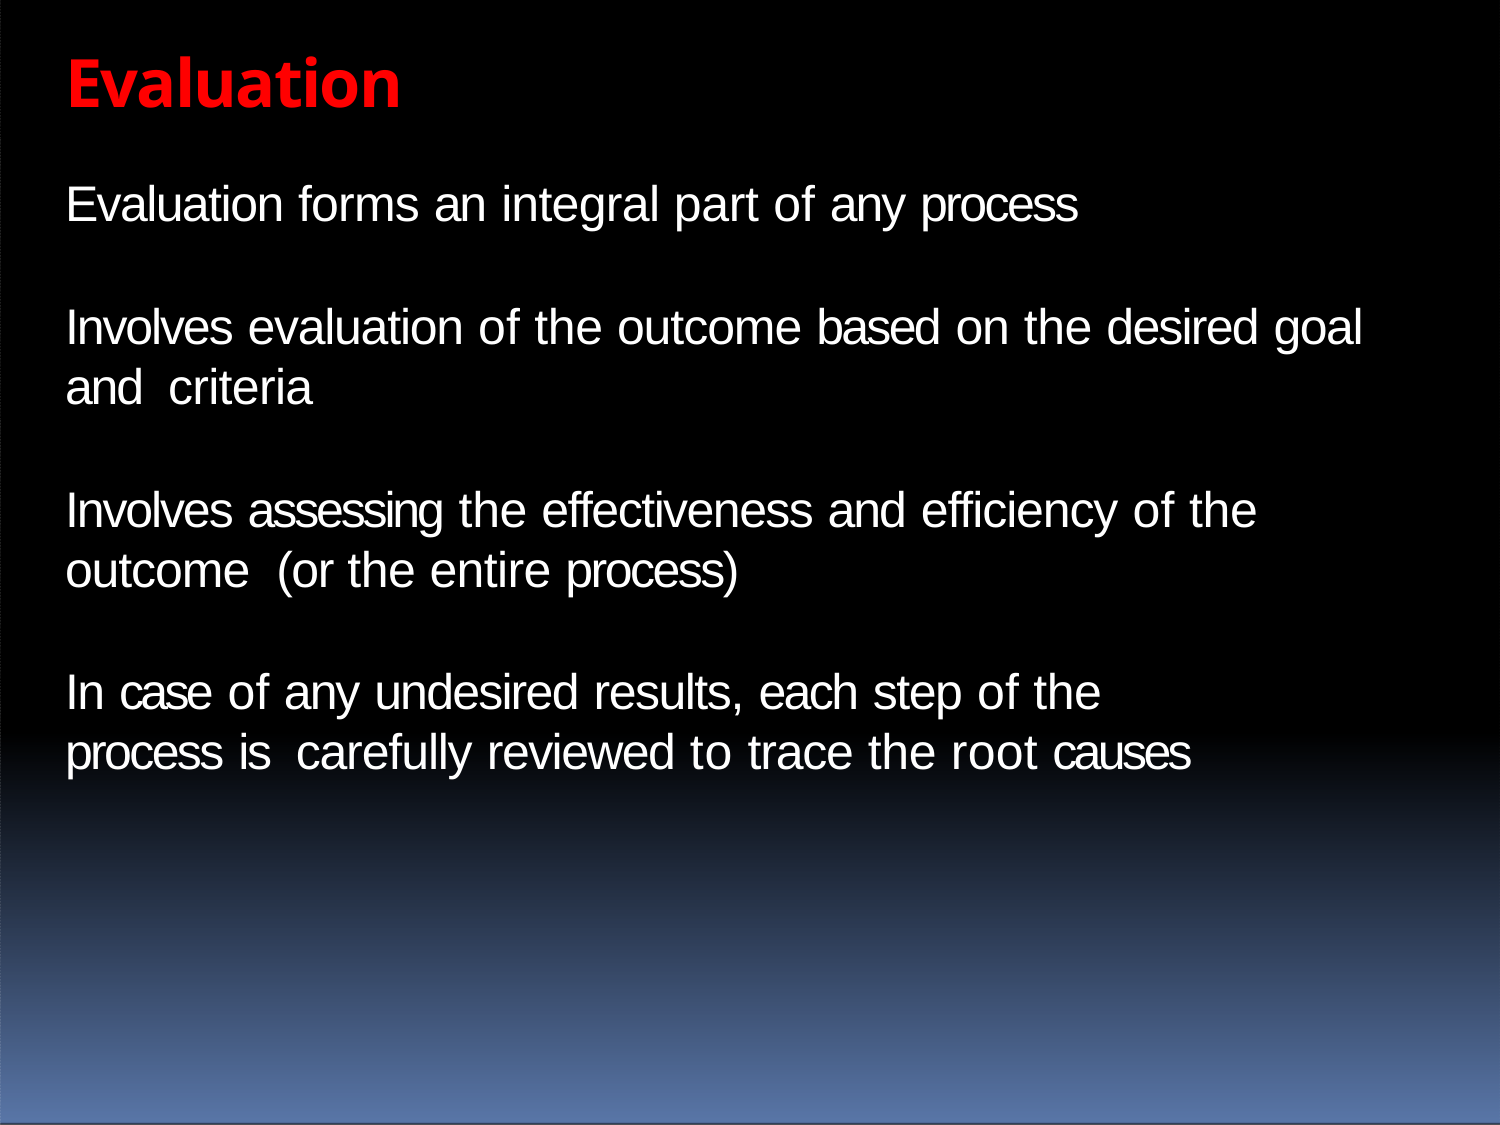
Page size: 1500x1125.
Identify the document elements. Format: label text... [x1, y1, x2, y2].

text_box Evaluation forms an integral part of any process Involves evaluation of the outcome based on the desired goal and criteria Involves assessing the effectiveness and efficiency of the outcome (or the entire process) In case of any undesired results, each step of the process is carefully reviewed to trace the root causes [62, 169, 1425, 780]
picture [0, 0, 1500, 1125]
title Evaluation [62, 39, 625, 169]
